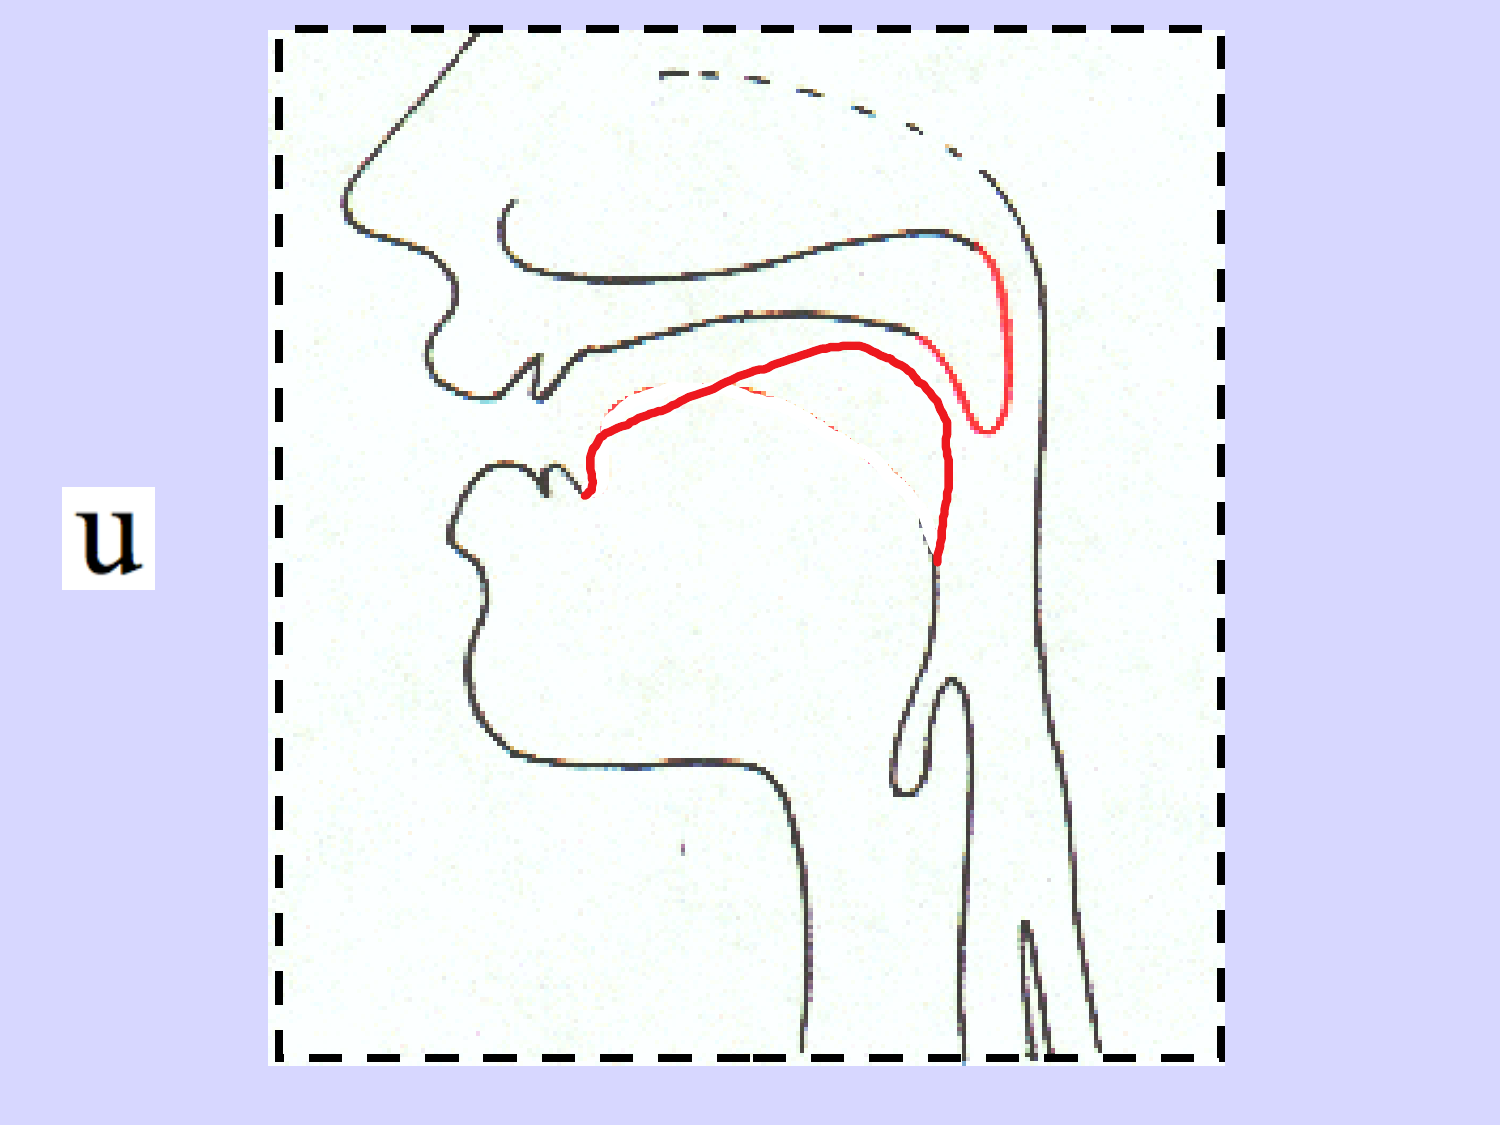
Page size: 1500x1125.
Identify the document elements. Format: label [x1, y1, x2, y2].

text_box [267, 28, 1226, 1067]
picture [62, 487, 155, 590]
